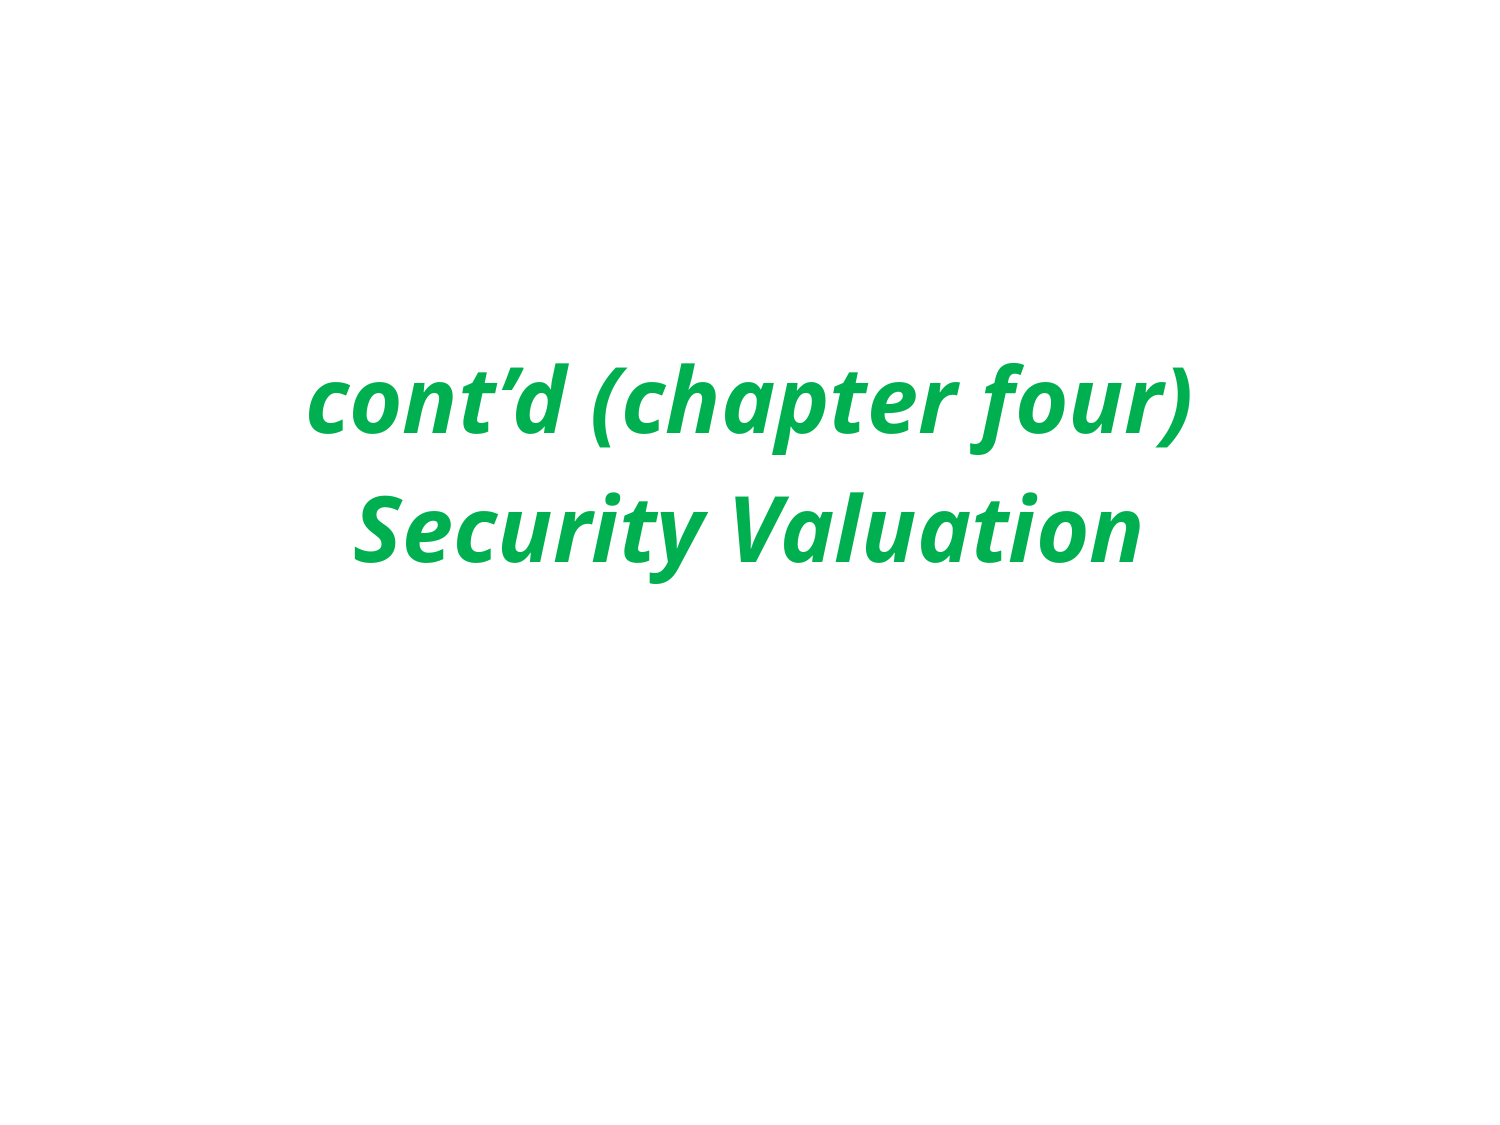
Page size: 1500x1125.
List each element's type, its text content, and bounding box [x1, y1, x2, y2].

list cont’d (chapter four) Security Valuation [37, 50, 1463, 1088]
